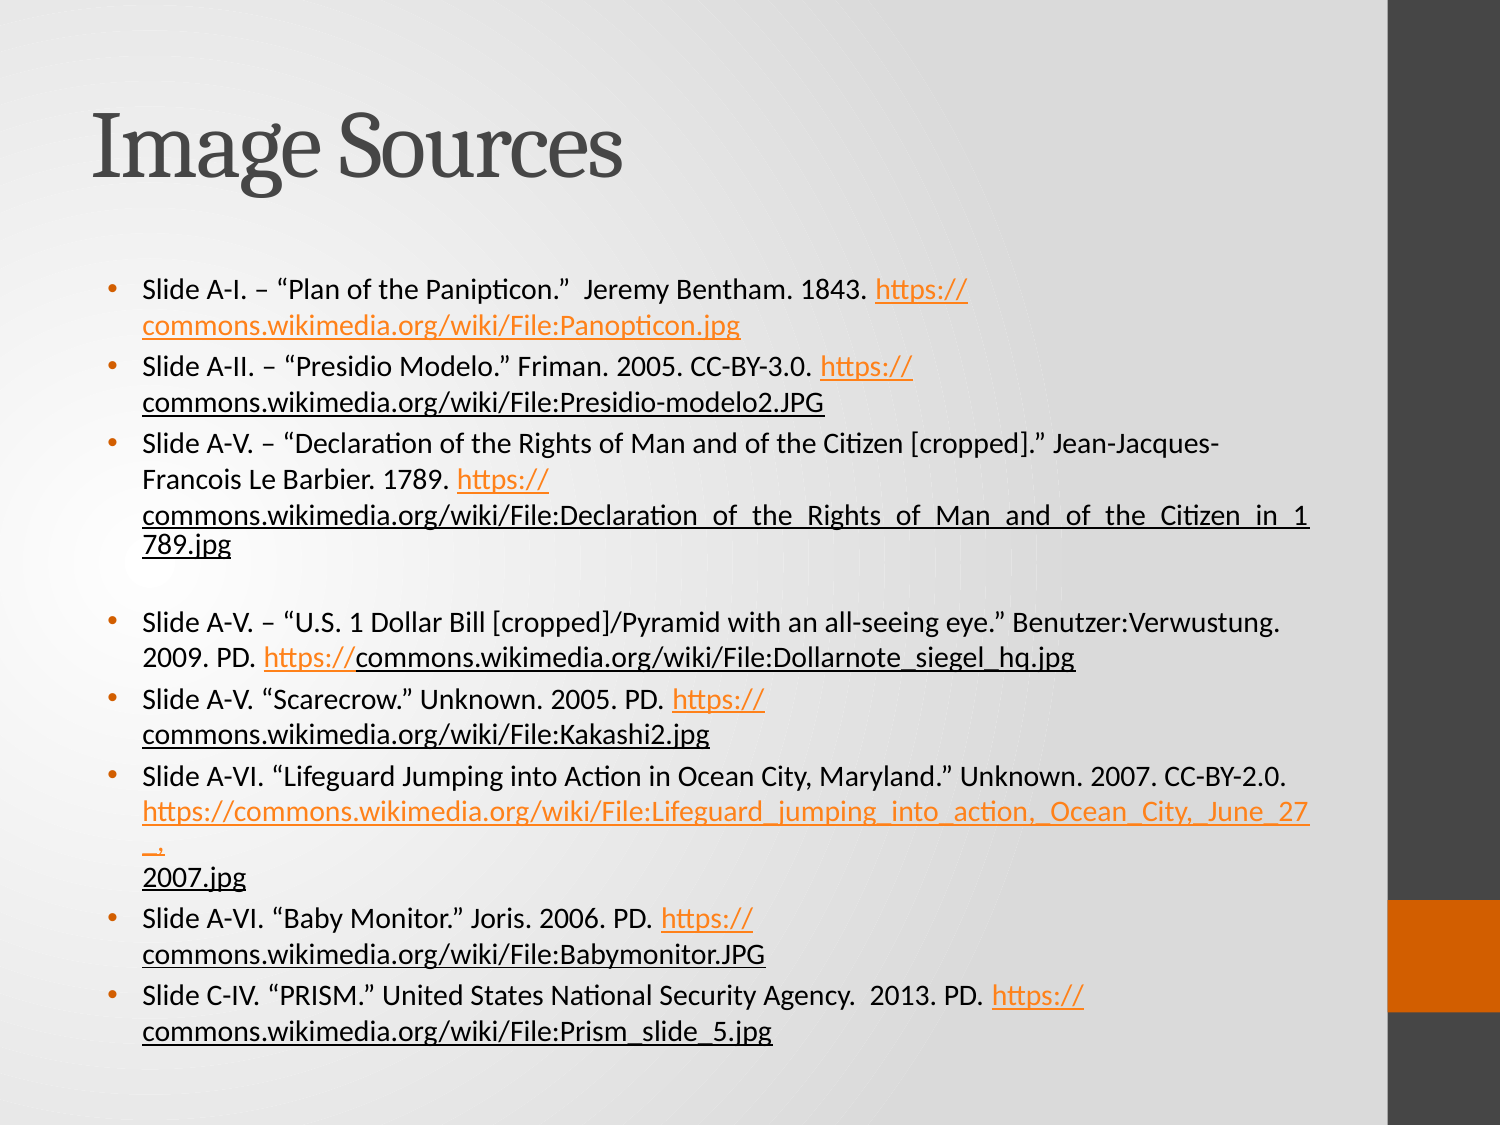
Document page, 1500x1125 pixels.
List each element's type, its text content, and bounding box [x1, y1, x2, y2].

list Slide A-I. – “Plan of the Panipticon.” Jeremy Bentham. 1843. https://commons.wikimedia.org/wiki/File:Panopticon.jpg Slide A-II. – “Presidio Modelo.” Friman. 2005. CC-BY-3.0. https://commons.wikimedia.org/wiki/File:Presidio-modelo2.JPG Slide A-V. – “Declaration of the Rights of Man and of the Citizen [cropped].” Jean-Jacques-Francois Le Barbier. 1789. https://commons.wikimedia.org/wiki/File:Declaration_of_the_Rights_of_Man_and_of_the_Citizen_in_1789.jpg Slide A-V. – “U.S. 1 Dollar Bill [cropped]/Pyramid with an all-seeing eye.” Benutzer:Verwustung. 2009. PD. https://commons.wikimedia.org/wiki/File:Dollarnote_siegel_hq.jpg Slide A-V. “Scarecrow.” Unknown. 2005. PD. https://commons.wikimedia.org/wiki/File:Kakashi2.jpg Slide A-VI. “Lifeguard Jumping into Action in Ocean City, Maryland.” Unknown. 2007. CC-BY-2.0. https://commons.wikimedia.org/wiki/File:Lifeguard_jumping_into_action,_Ocean_City,_June_27_,2007.jpg Slide A-VI. “Baby Monitor.” Joris. 2006. PD. https://commons.wikimedia.org/wiki/File:Babymonitor.JPG Slide C-IV. “PRISM.” United States National Security Agency. 2013. PD. https://commons.wikimedia.org/wiki/File:Prism_slide_5.jpg [75, 262, 1325, 1050]
title Image Sources [75, 45, 1325, 233]
